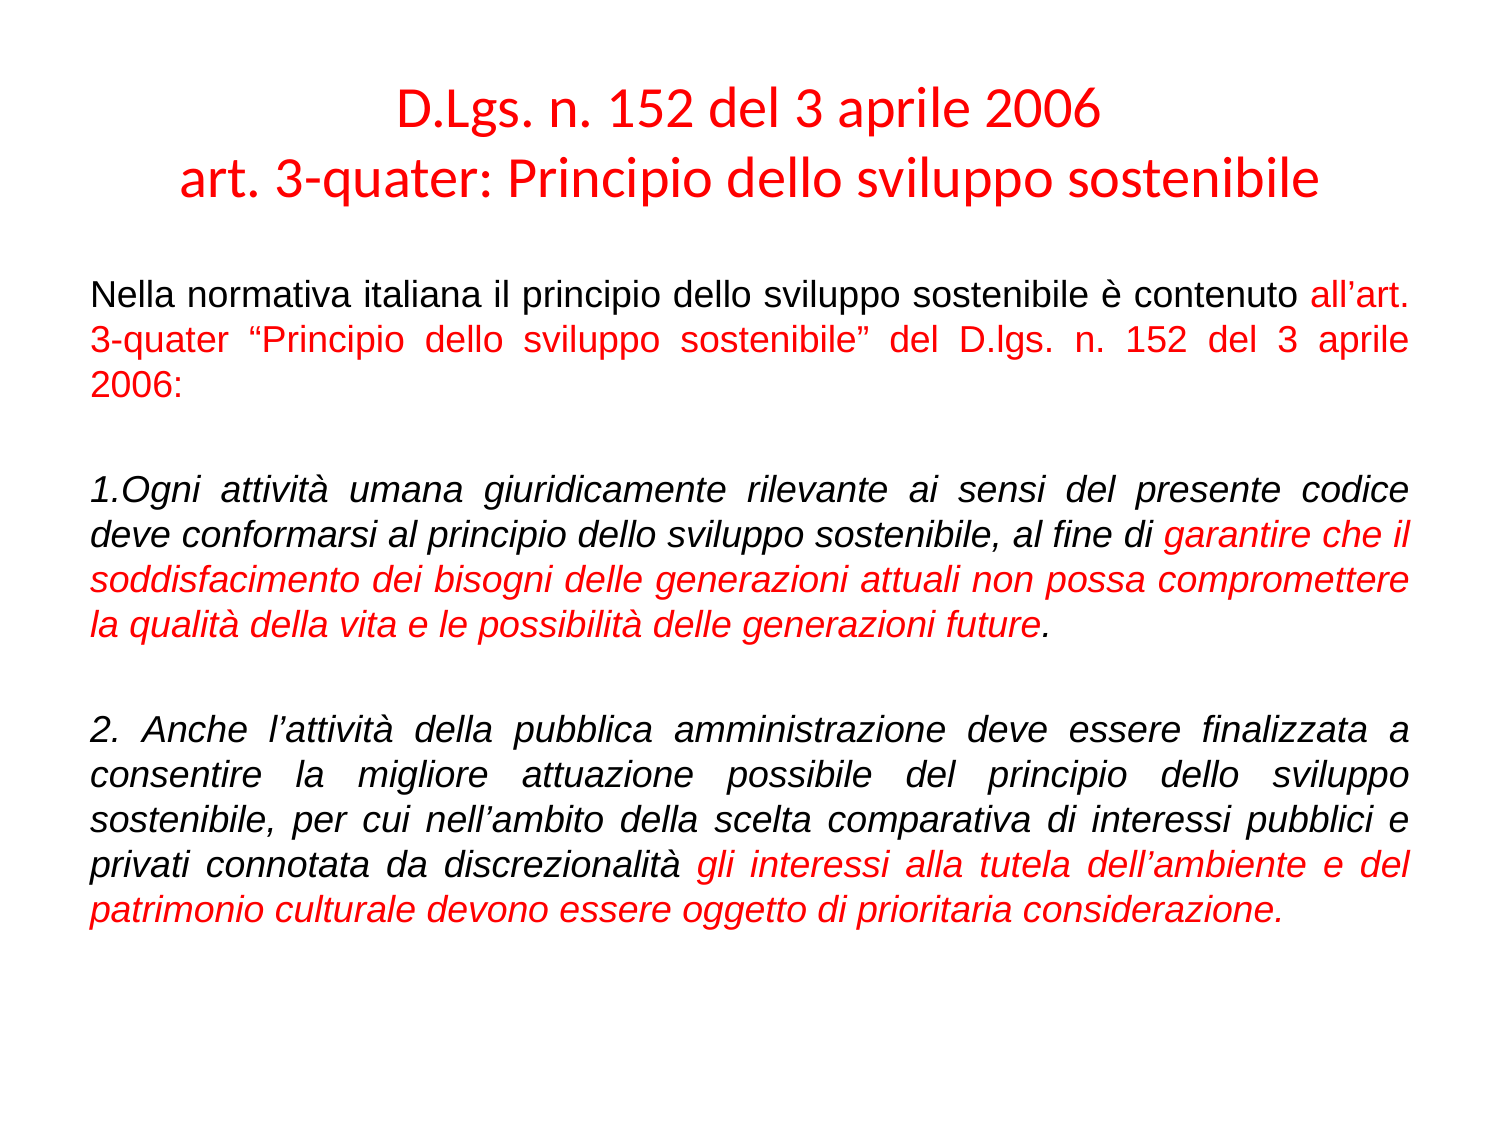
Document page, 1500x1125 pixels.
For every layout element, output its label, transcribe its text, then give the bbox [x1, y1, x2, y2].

title D.Lgs. n. 152 del 3 aprile 2006 art. 3-quater: Principio dello sviluppo sostenibile [75, 45, 1425, 233]
list Nella normativa italiana il principio dello sviluppo sostenibile è contenuto all’art. 3-quater “Principio dello sviluppo sostenibile” del D.lgs. n. 152 del 3 aprile 2006: Ogni attività umana giuridicamente rilevante ai sensi del presente codice deve conformarsi al principio dello sviluppo sostenibile, al fine di garantire che il soddisfacimento dei bisogni delle generazioni attuali non possa compromettere la qualità della vita e le possibilità delle generazioni future. Anche l’attività della pubblica amministrazione deve essere finalizzata a consentire la migliore attuazione possibile del principio dello sviluppo sostenibile, per cui nell’ambito della scelta comparativa di interessi pubblici e privati connotata da discrezionalità gli interessi alla tutela dell’ambiente e del patrimonio culturale devono essere oggetto di prioritaria considerazione. [75, 262, 1425, 1005]
